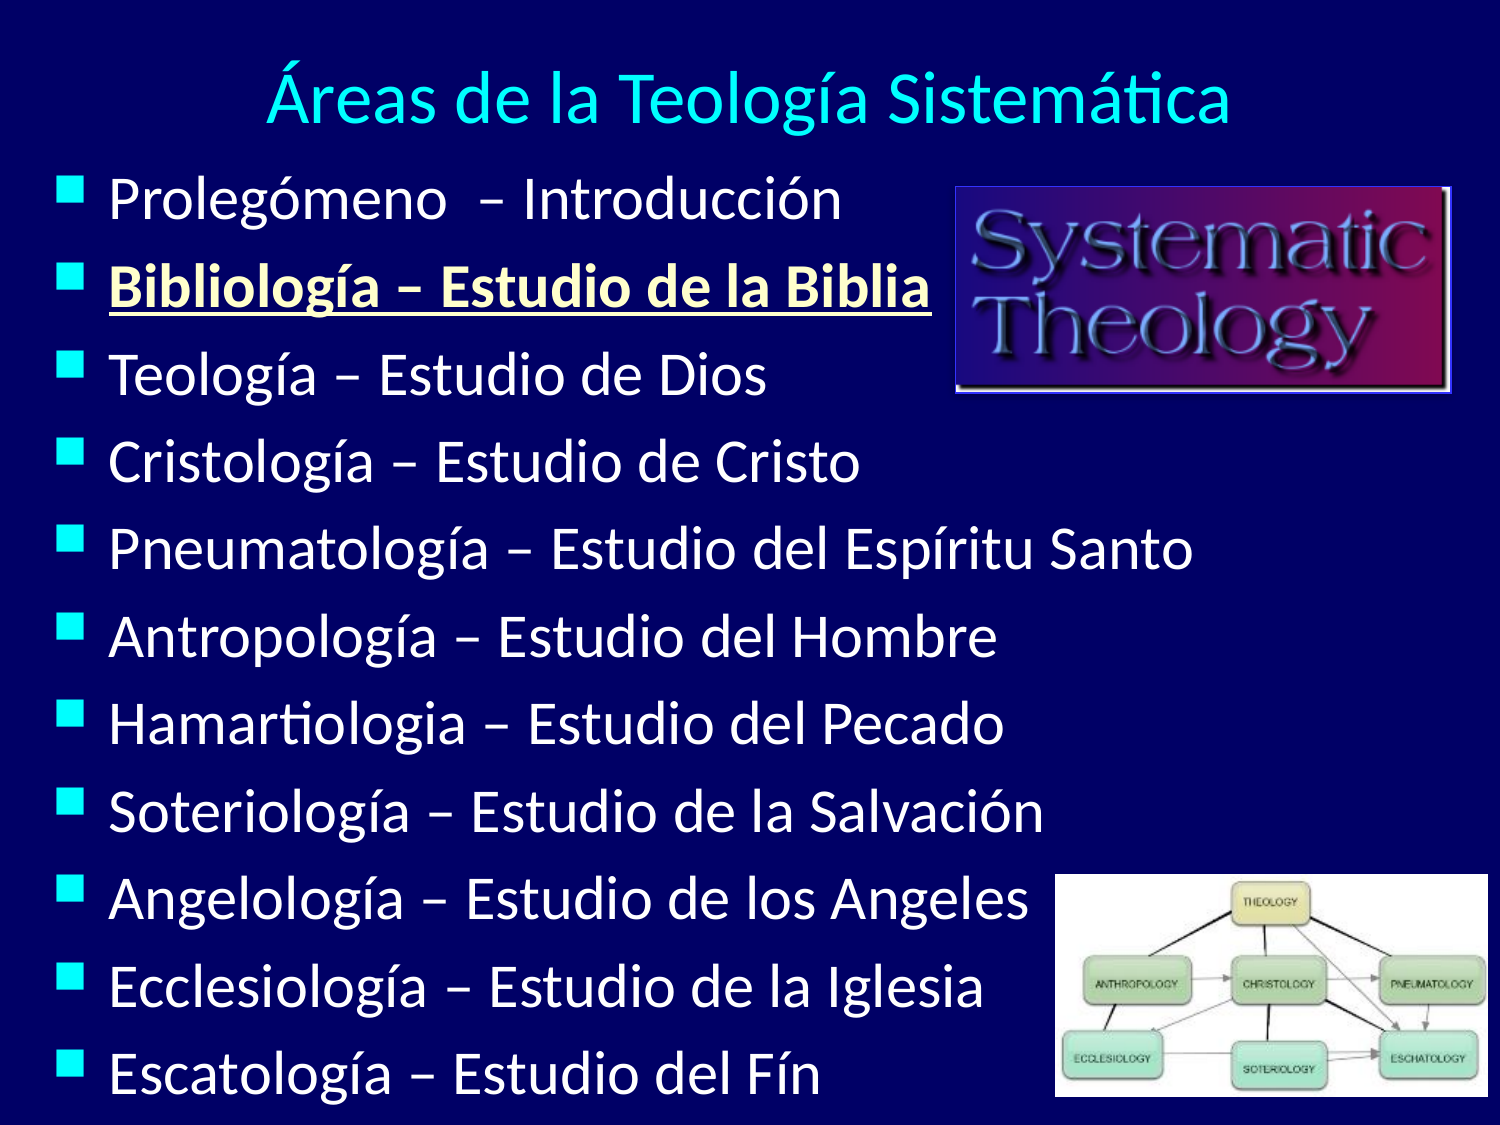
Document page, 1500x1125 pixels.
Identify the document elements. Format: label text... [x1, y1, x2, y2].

title Áreas de la Teología Sistemática [162, 37, 1338, 150]
picture [956, 187, 1451, 393]
picture [1054, 874, 1488, 1097]
list Prolegómeno – Introducción Bibliología – Estudio de la Biblia Teología – Estudio de Dios Cristología – Estudio de Cristo Pneumatología – Estudio del Espíritu Santo Antropología – Estudio del Hombre Hamartiologia – Estudio del Pecado Soteriología – Estudio de la Salvación Angelología – Estudio de los Angeles Ecclesiología – Estudio de la Iglesia Escatología – Estudio del Fín [37, 149, 1238, 1101]
